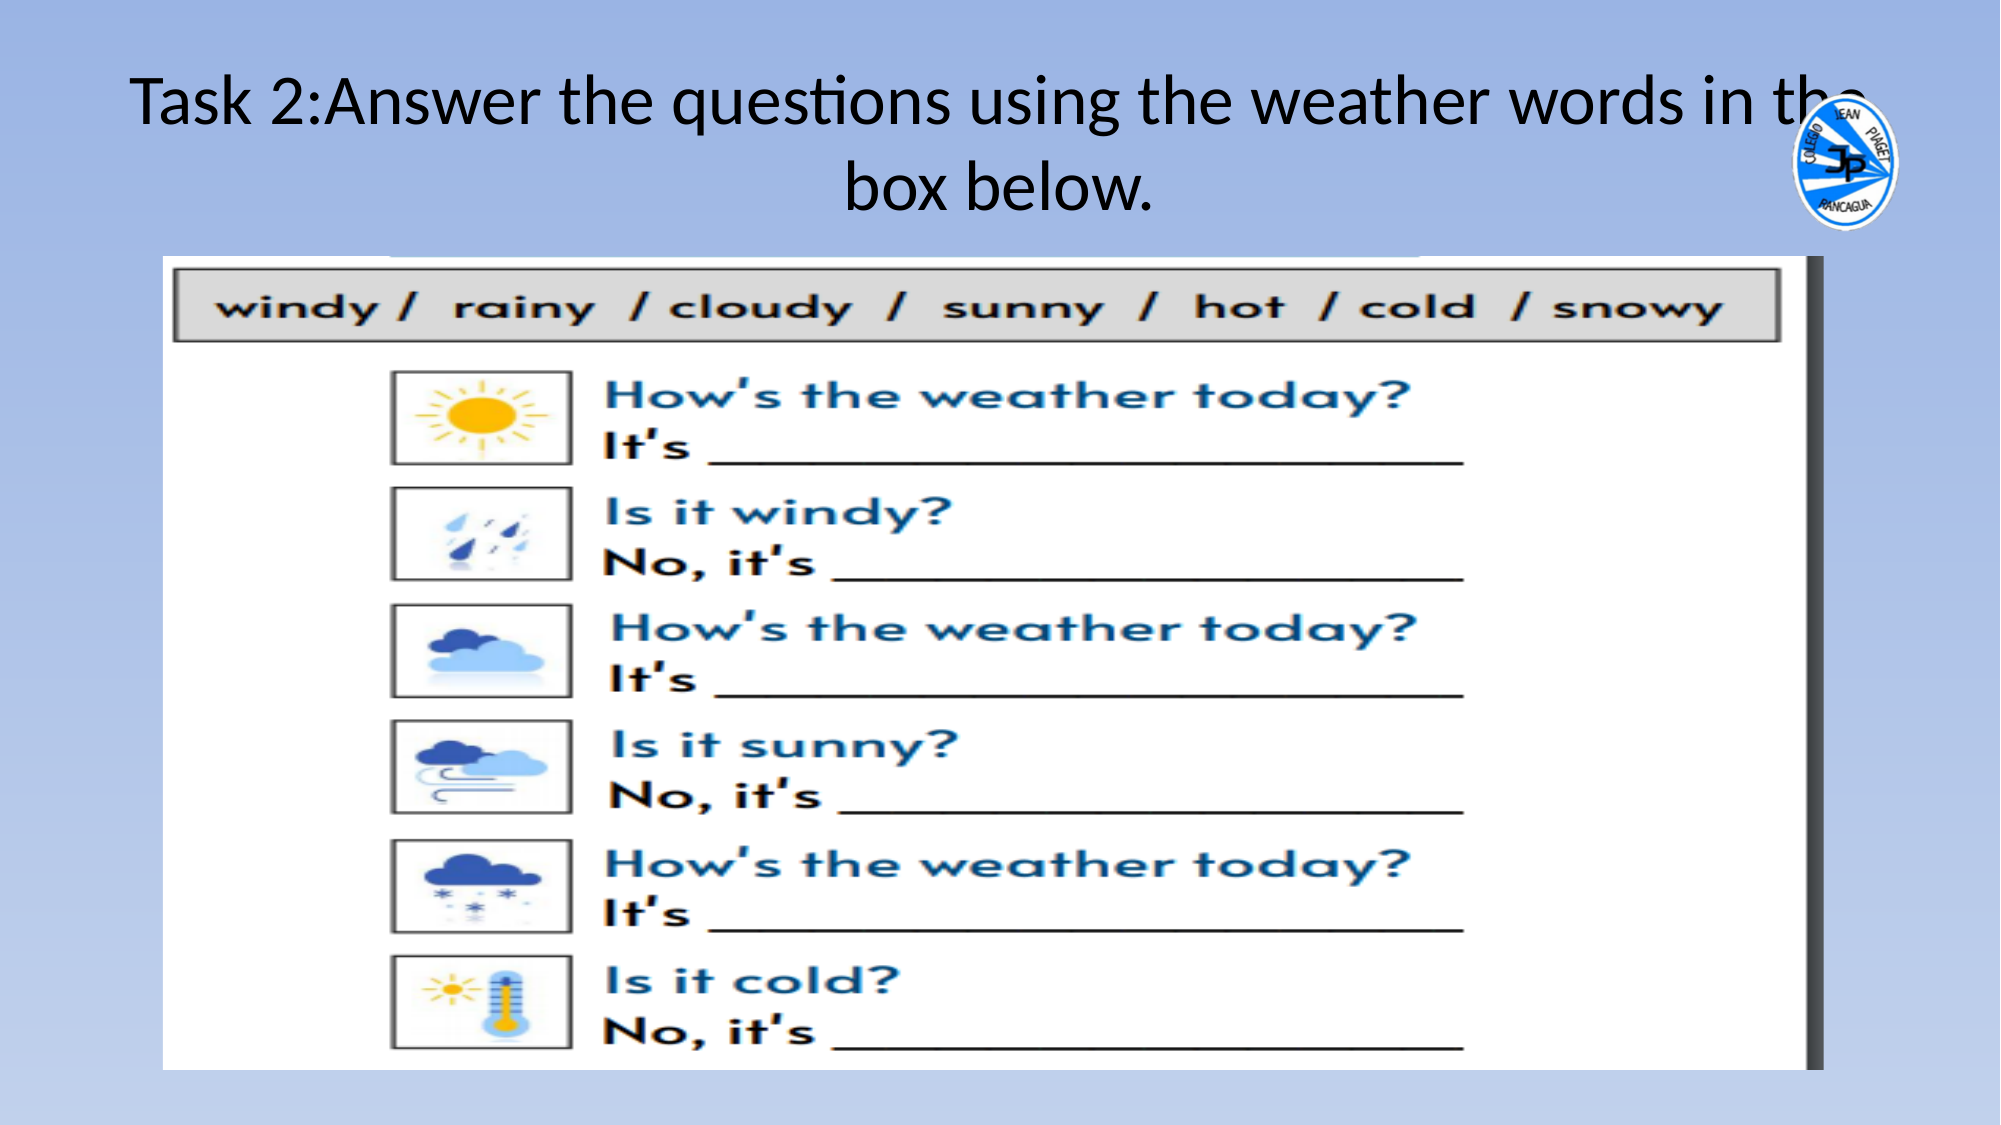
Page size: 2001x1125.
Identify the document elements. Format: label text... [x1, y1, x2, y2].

picture [1767, 92, 1930, 233]
title Task 2:Answer the questions using the weather words in the box below. [99, 45, 1900, 233]
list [162, 255, 1824, 1070]
